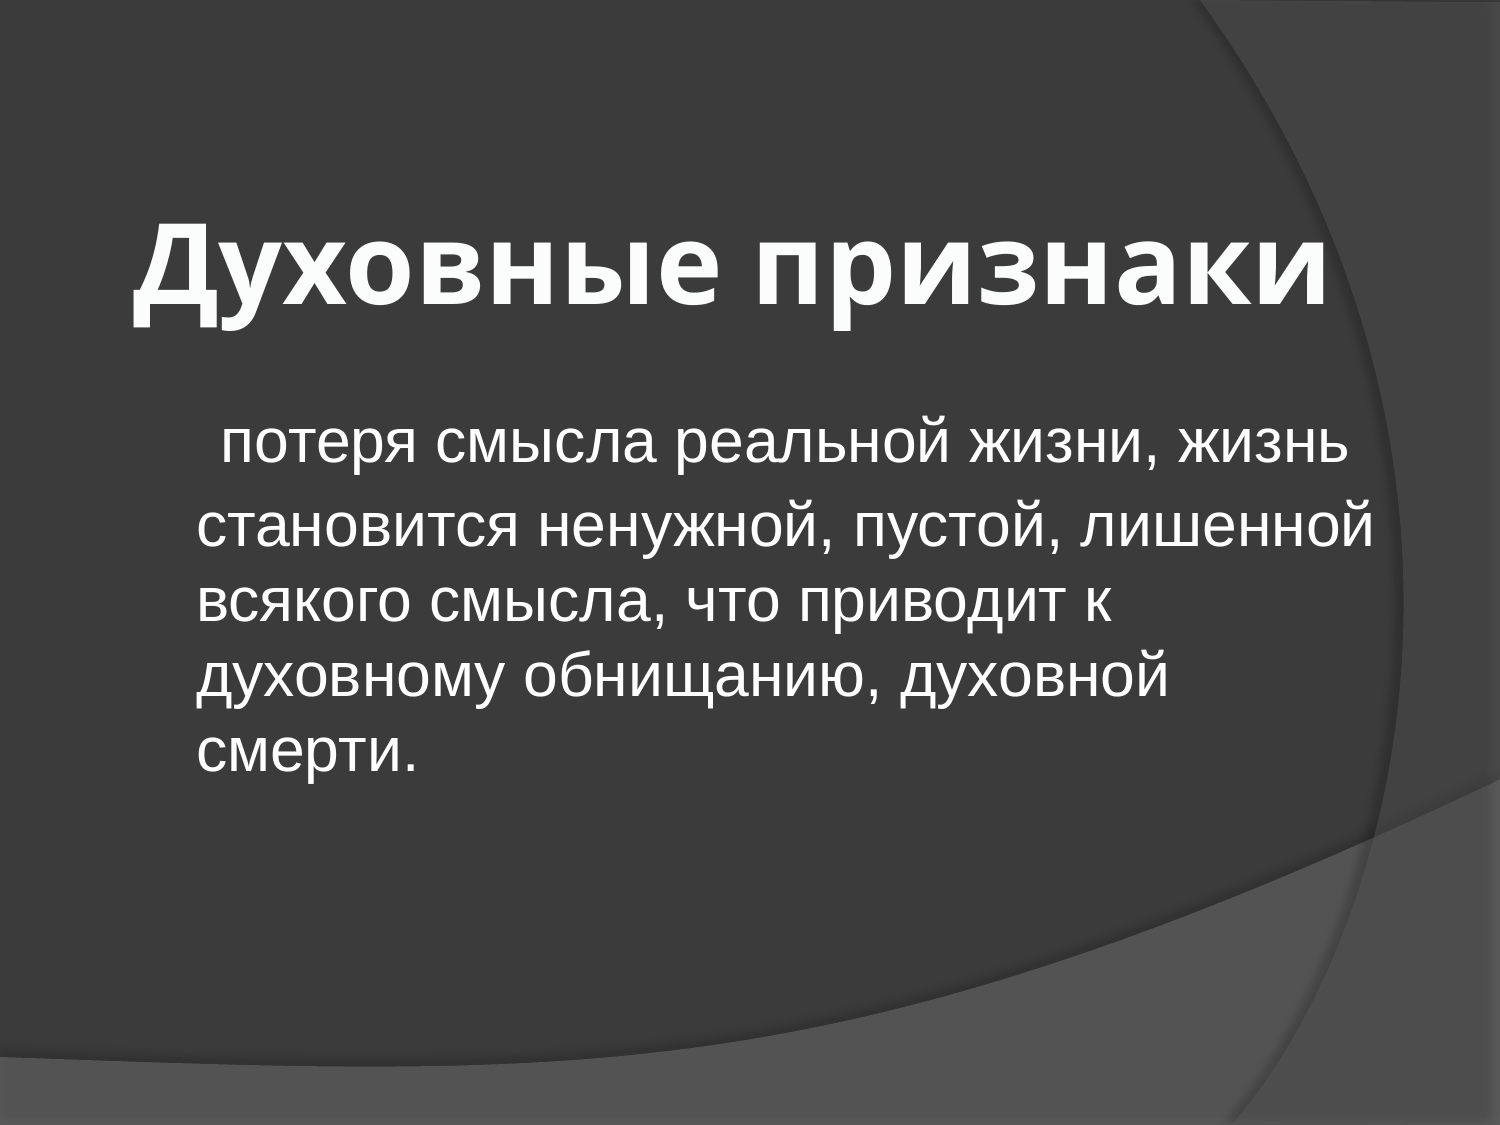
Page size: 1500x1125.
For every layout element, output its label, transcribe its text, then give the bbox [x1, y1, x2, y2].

list Духовные признаки потеря смысла реальной жизни, жизнь становится ненужной, пустой, лишенной всякого смысла, что приводит к духовному обнищанию, духовной смерти. [112, 184, 1420, 927]
